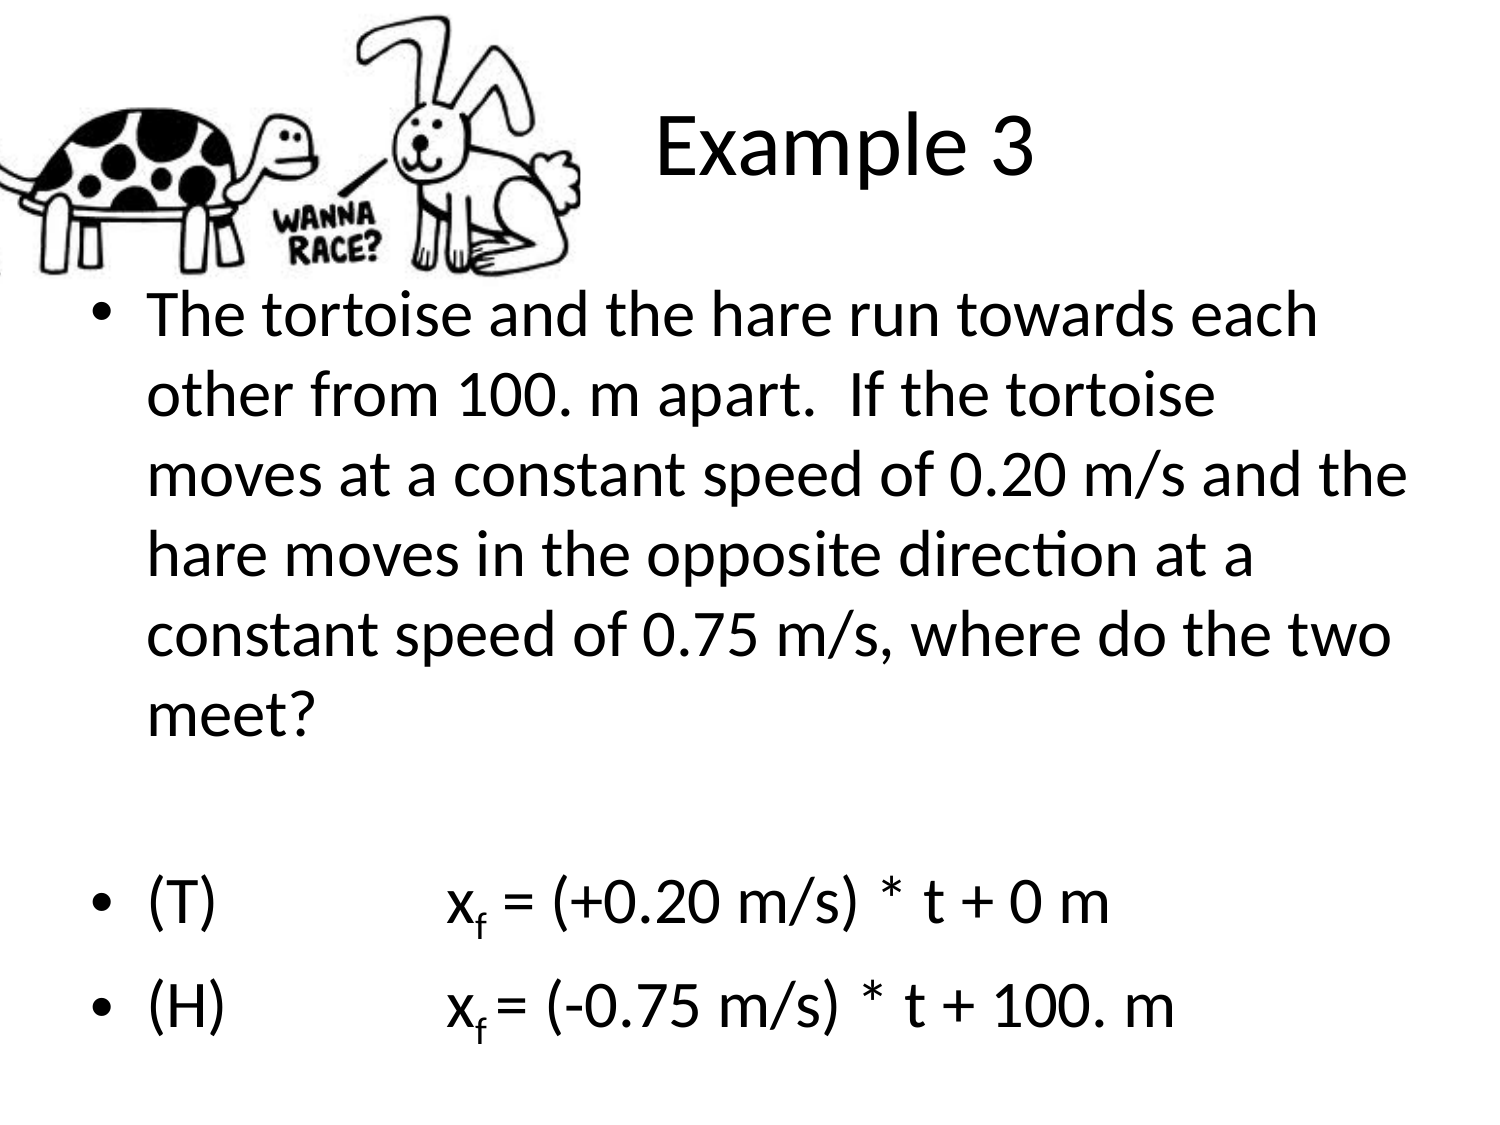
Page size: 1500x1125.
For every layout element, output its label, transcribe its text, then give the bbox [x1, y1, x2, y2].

picture [0, 0, 581, 287]
title Example 3 [585, 45, 1500, 233]
list The tortoise and the hare run towards each other from 100. m apart. If the tortoise moves at a constant speed of 0.20 m/s and the hare moves in the opposite direction at a constant speed of 0.75 m/s, where do the two meet? (T) xf = (+0.20 m/s) * t + 0 m (H) xf = (-0.75 m/s) * t + 100. m [75, 262, 1425, 1005]
